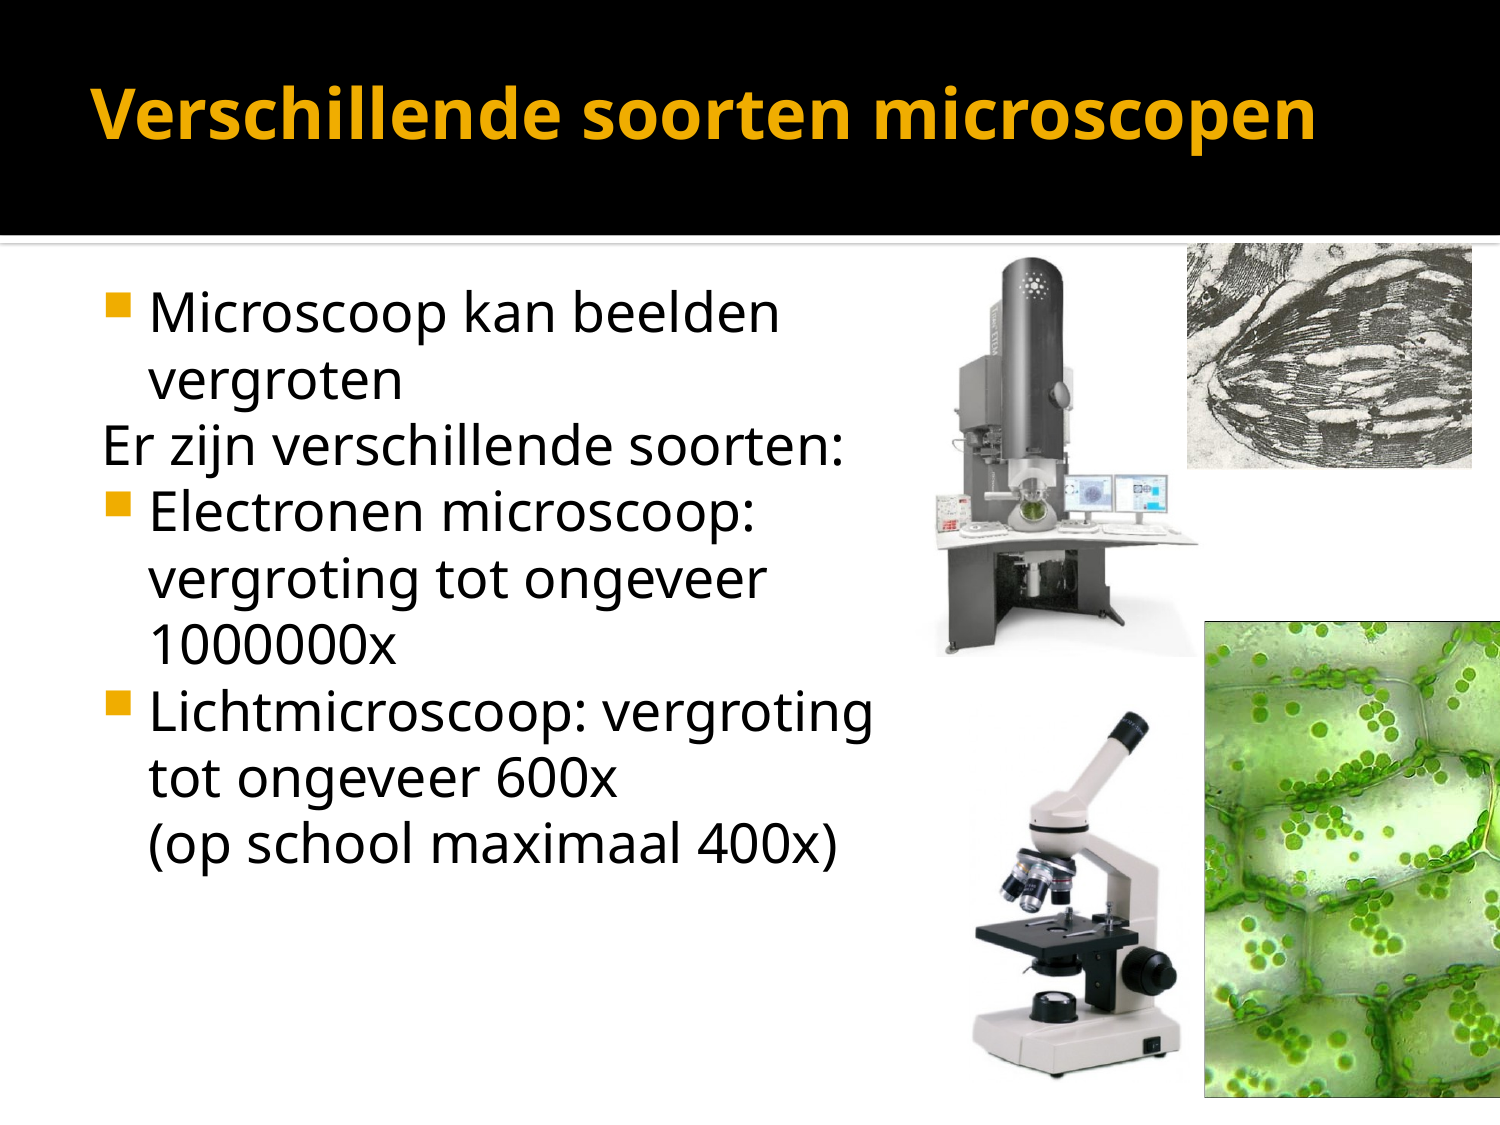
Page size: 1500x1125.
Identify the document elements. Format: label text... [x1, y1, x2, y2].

picture [781, 243, 1500, 1098]
title Verschillende soorten microscopen [75, 25, 1425, 197]
list Microscoop kan beelden vergroten Er zijn verschillende soorten: Electronen microscoop: vergroting tot ongeveer 1000000x Lichtmicroscoop: vergroting tot ongeveer 600x (op school maximaal 400x) [75, 262, 904, 1005]
